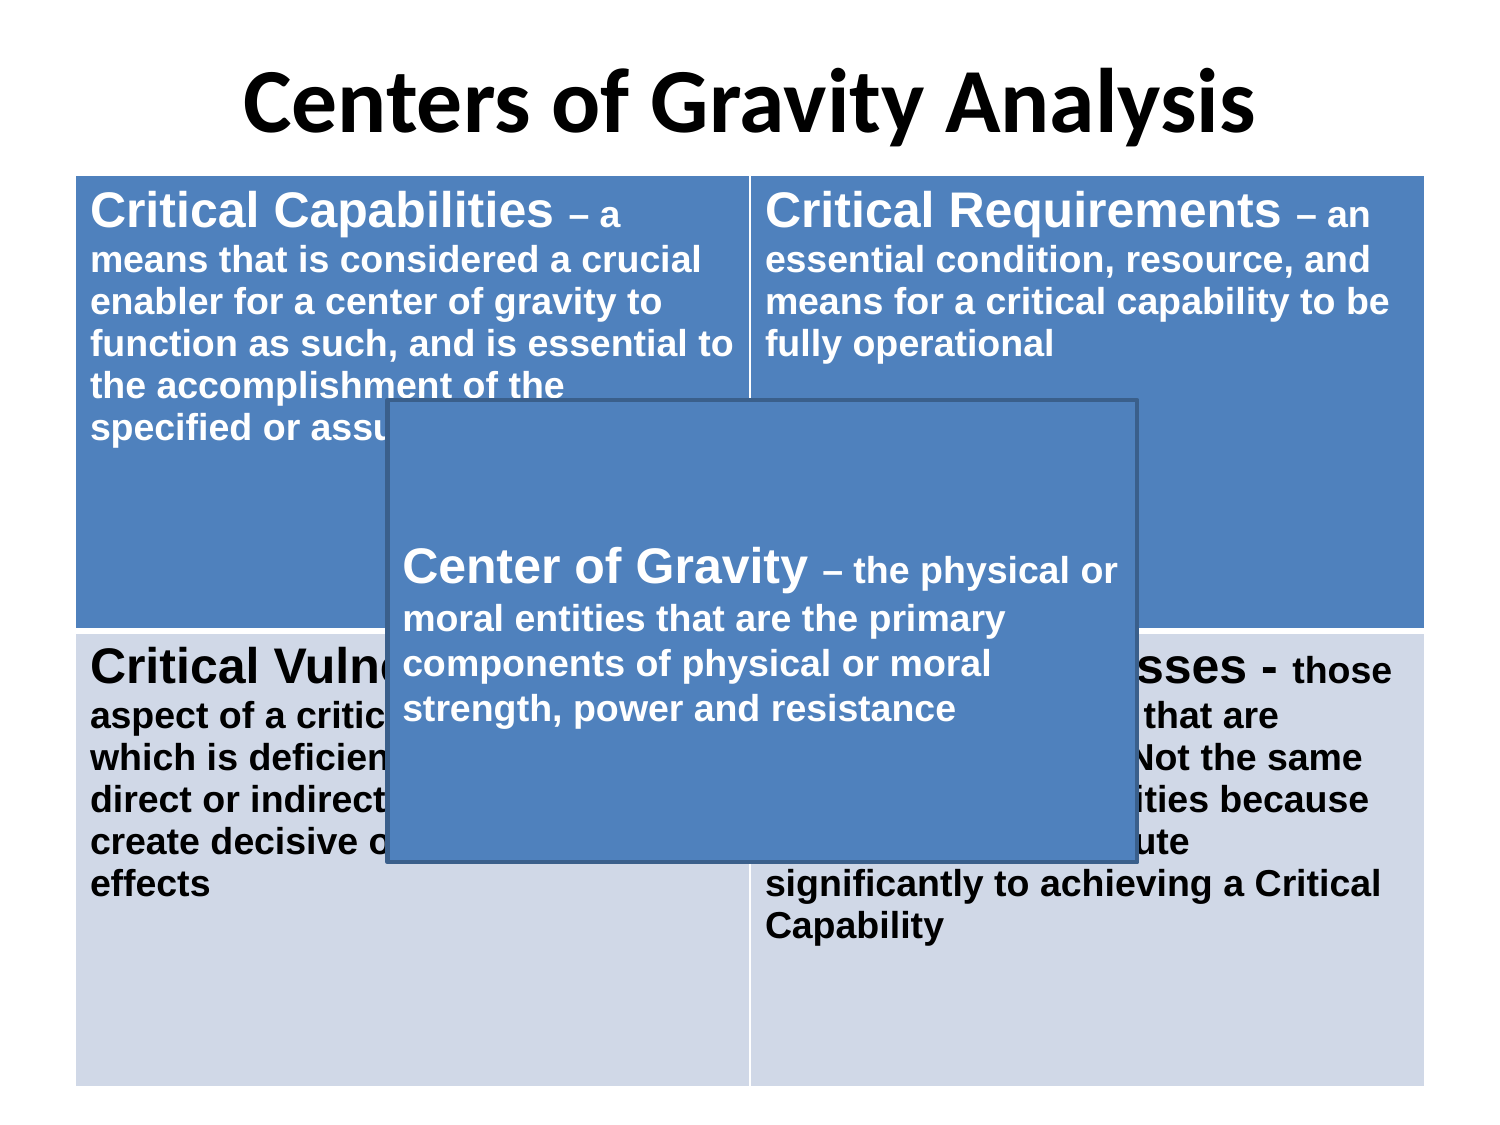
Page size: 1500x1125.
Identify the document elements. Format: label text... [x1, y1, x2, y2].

table_header Critical Requirements – an essential condition, resource, and means for a critical capability to be fully operational [751, 176, 1424, 628]
table_cell Critical Weaknesses - those critical requirements that are deficient or lacking. Not the same as Critical Vulnerabilities because they may not contribute significantly to achieving a Critical Capability [751, 634, 1424, 1086]
table_header Critical Capabilities – a means that is considered a crucial enabler for a center of gravity to function as such, and is essential to the accomplishment of the specified or assumed objective [76, 176, 749, 628]
title Centers of Gravity Analysis [74, 24, 1426, 168]
text_box Center of Gravity – the physical or moral entities that are the primary components of physical or moral strength, power and resistance [385, 398, 1139, 864]
table_cell Critical Vulnerabilities – an aspect of a critical requirement, which is deficient or vulnerable to direct or indirect attack that will create decisive or significant effects [76, 634, 749, 1086]
